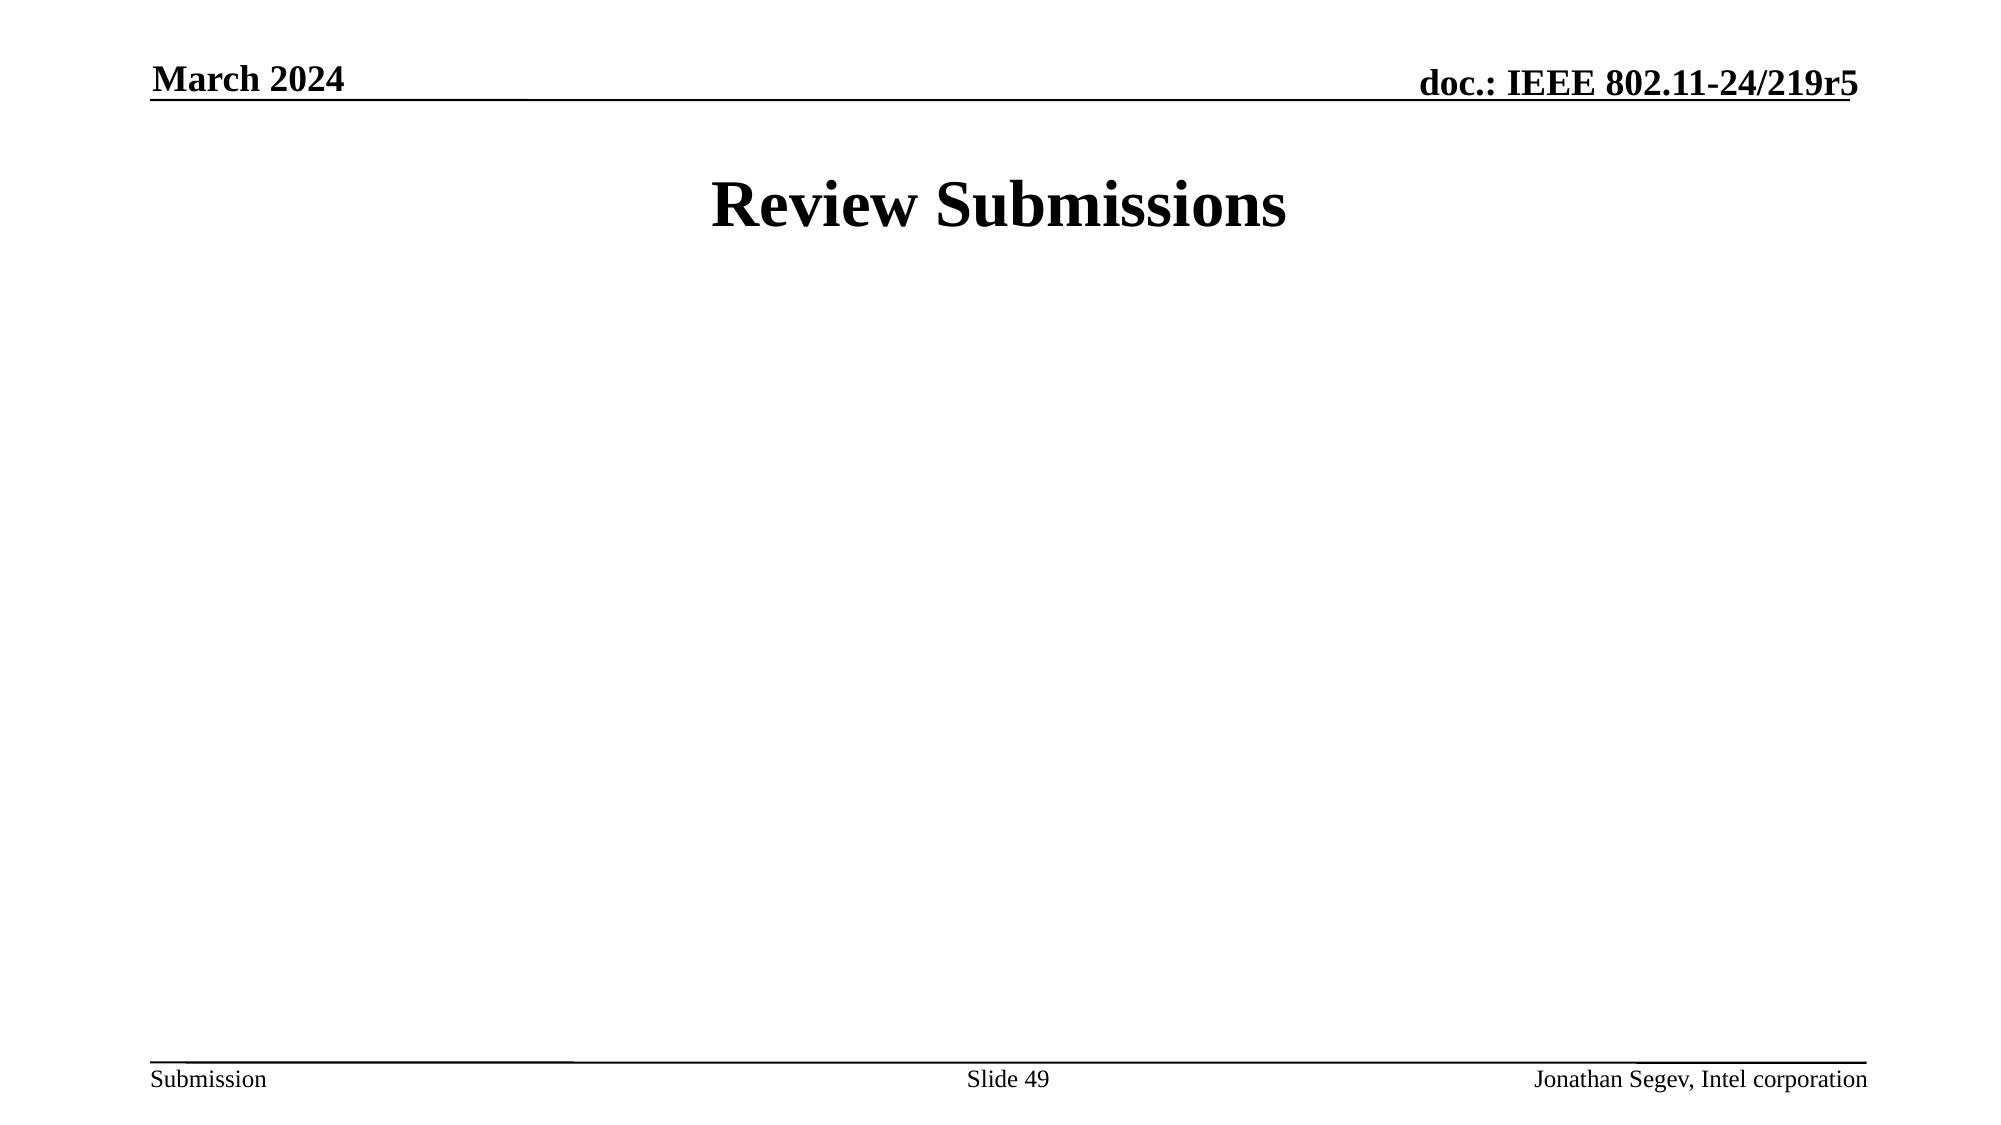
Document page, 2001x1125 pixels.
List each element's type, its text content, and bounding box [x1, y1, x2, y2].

slide_number Slide 49 [950, 1061, 1067, 1123]
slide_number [152, 54, 563, 100]
footer Jonathan Segev, Intel corporation [1171, 1061, 1869, 1093]
title Review Submissions [149, 112, 1850, 288]
